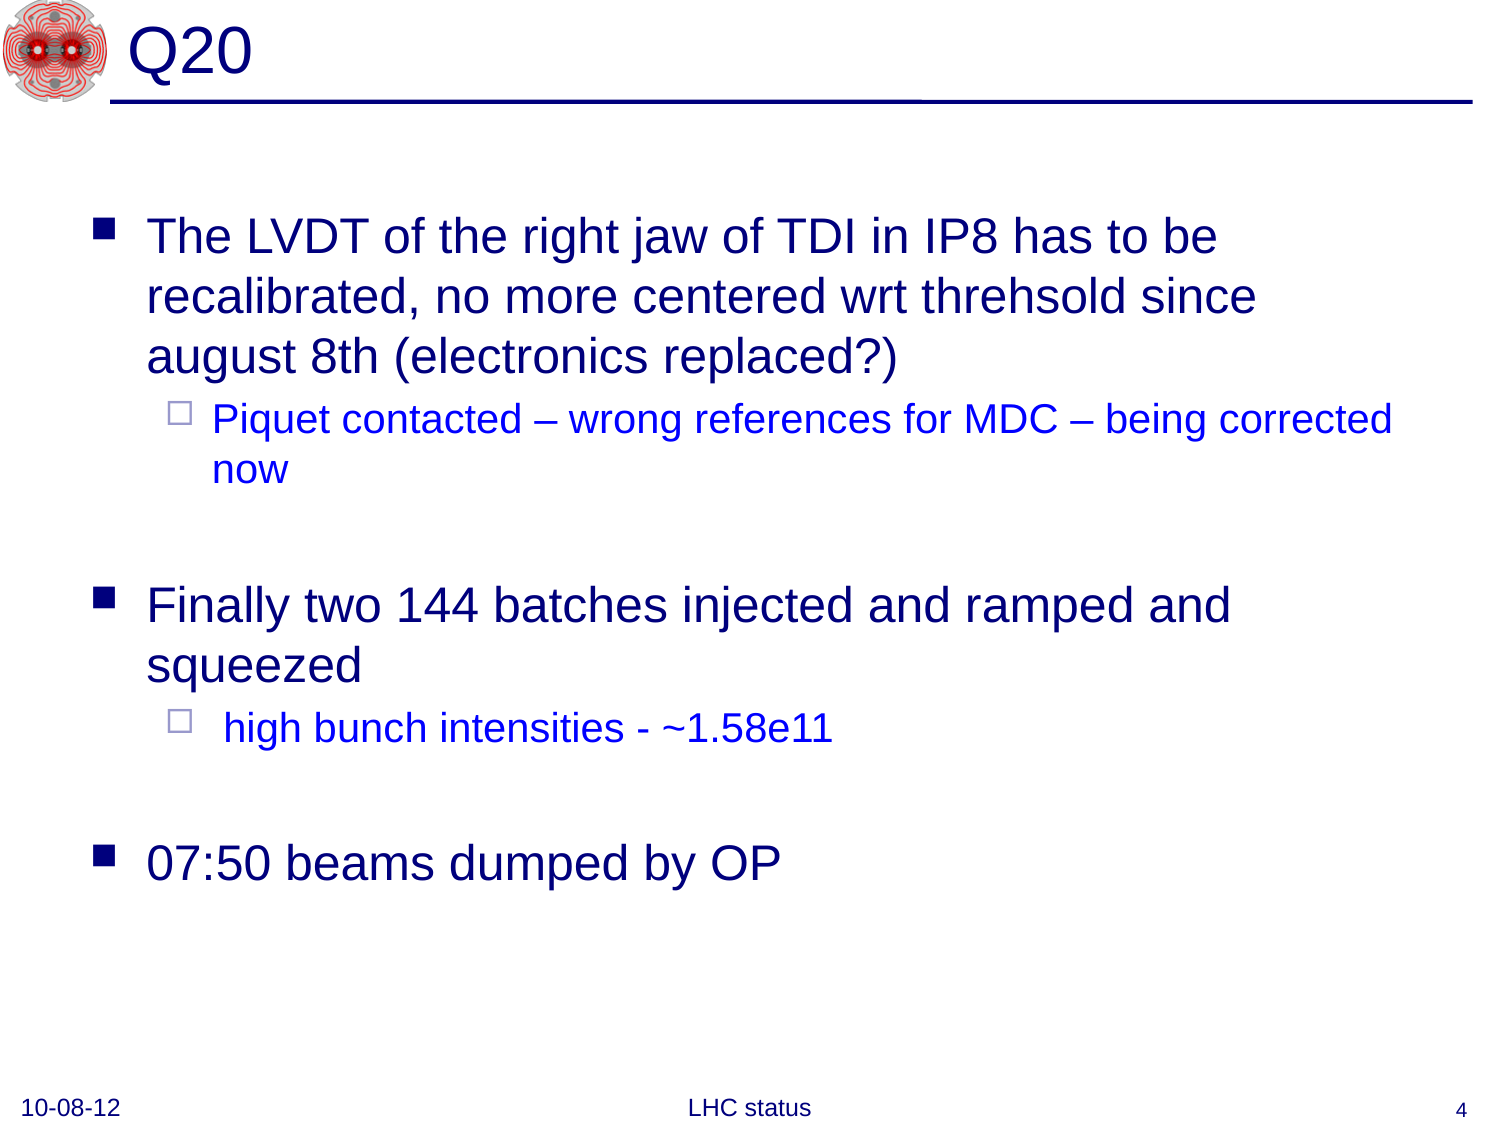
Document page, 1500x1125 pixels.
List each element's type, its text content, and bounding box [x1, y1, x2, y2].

footer LHC status [512, 1087, 988, 1125]
picture [0, 0, 108, 103]
slide_number 4 [1131, 1087, 1483, 1125]
list The LVDT of the right jaw of TDI in IP8 has to be recalibrated, no more centered wrt threhsold since august 8th (electronics replaced?) Piquet contacted – wrong references for MDC – being corrected now Finally two 144 batches injected and ramped and squeezed high bunch intensities - ~1.58e11 07:50 beams dumped by OP [74, 196, 1426, 1036]
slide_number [5, 1085, 356, 1125]
title Q20 [111, 3, 1463, 91]
